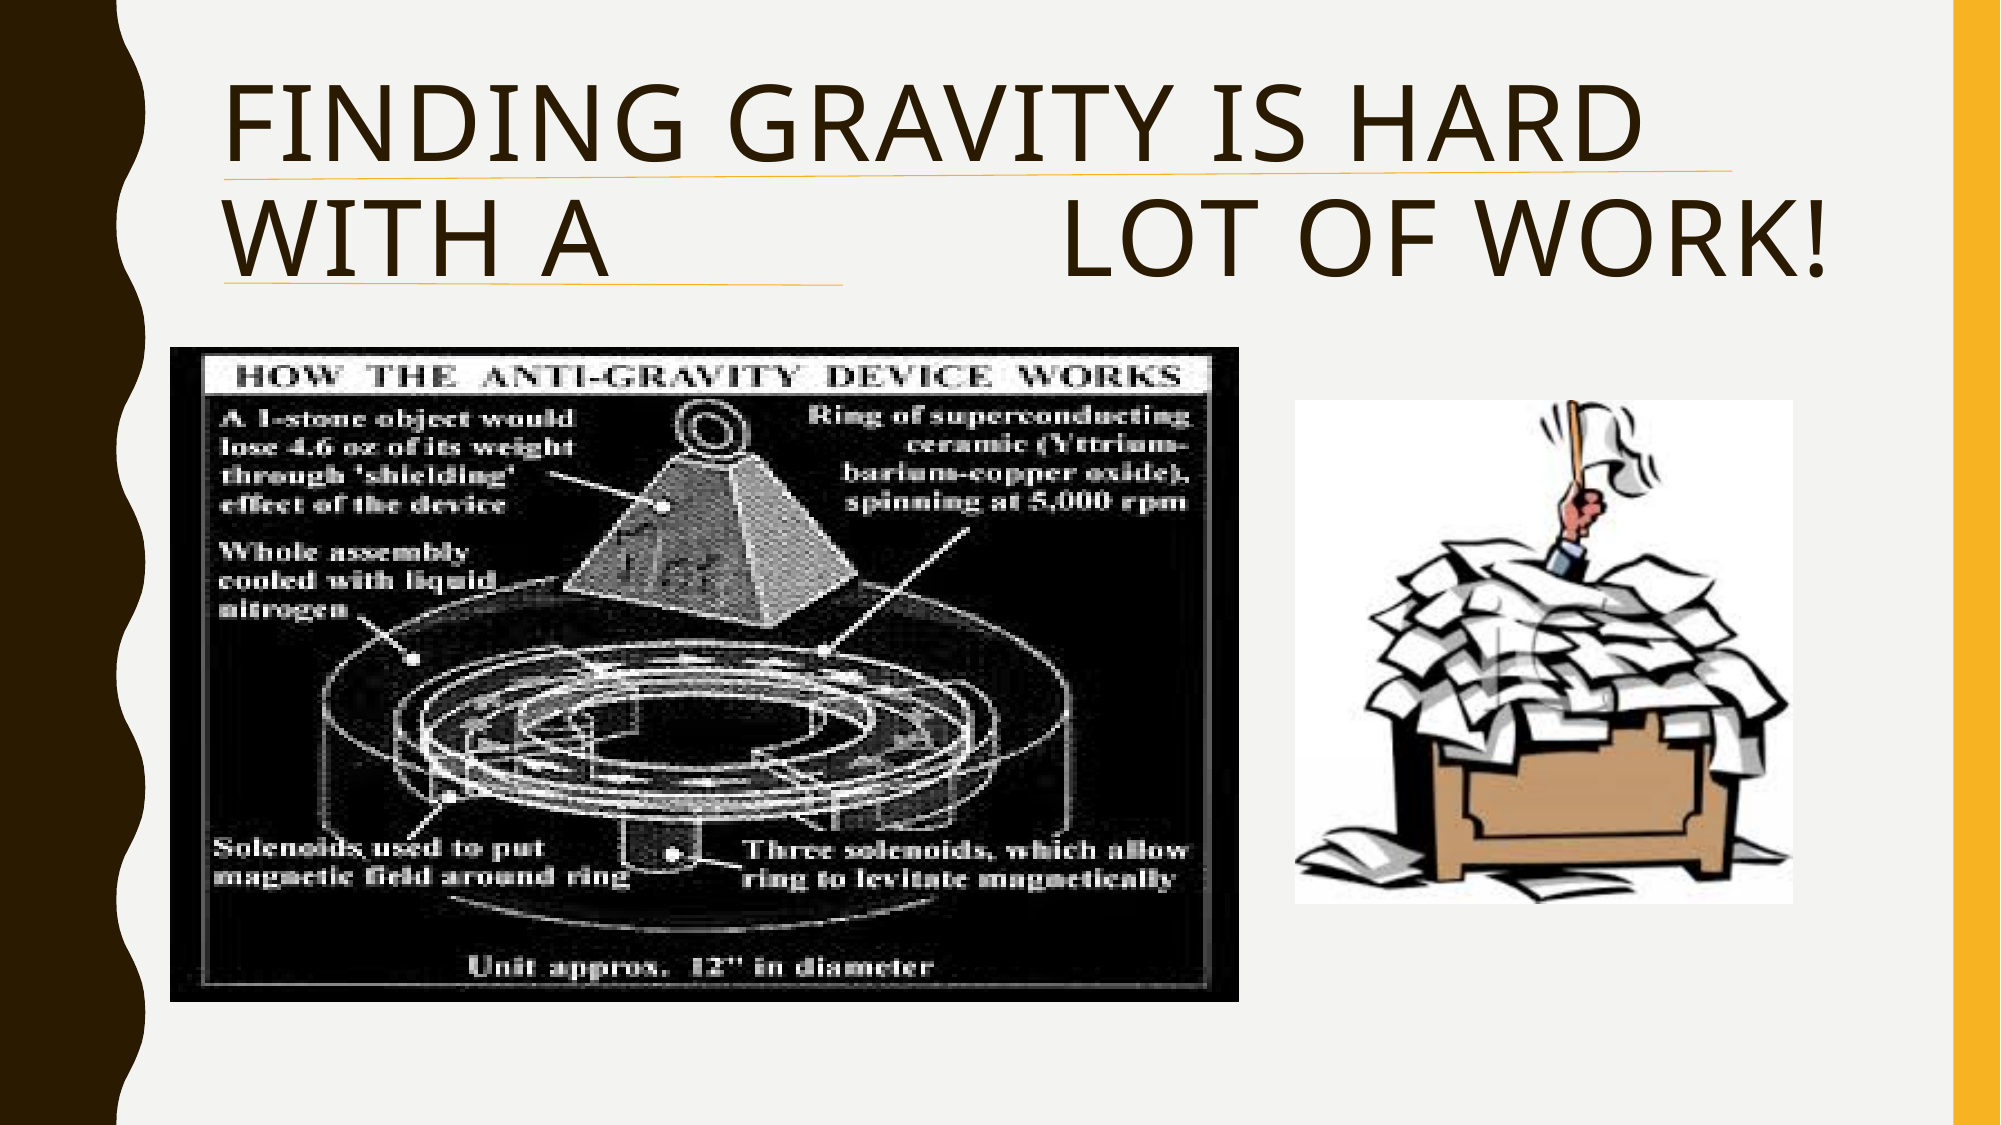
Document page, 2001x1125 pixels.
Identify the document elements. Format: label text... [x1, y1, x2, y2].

title Finding gravity is hard with a lot of work! [205, 62, 1875, 308]
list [169, 347, 1239, 1002]
picture [1295, 400, 1793, 904]
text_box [223, 171, 1733, 180]
